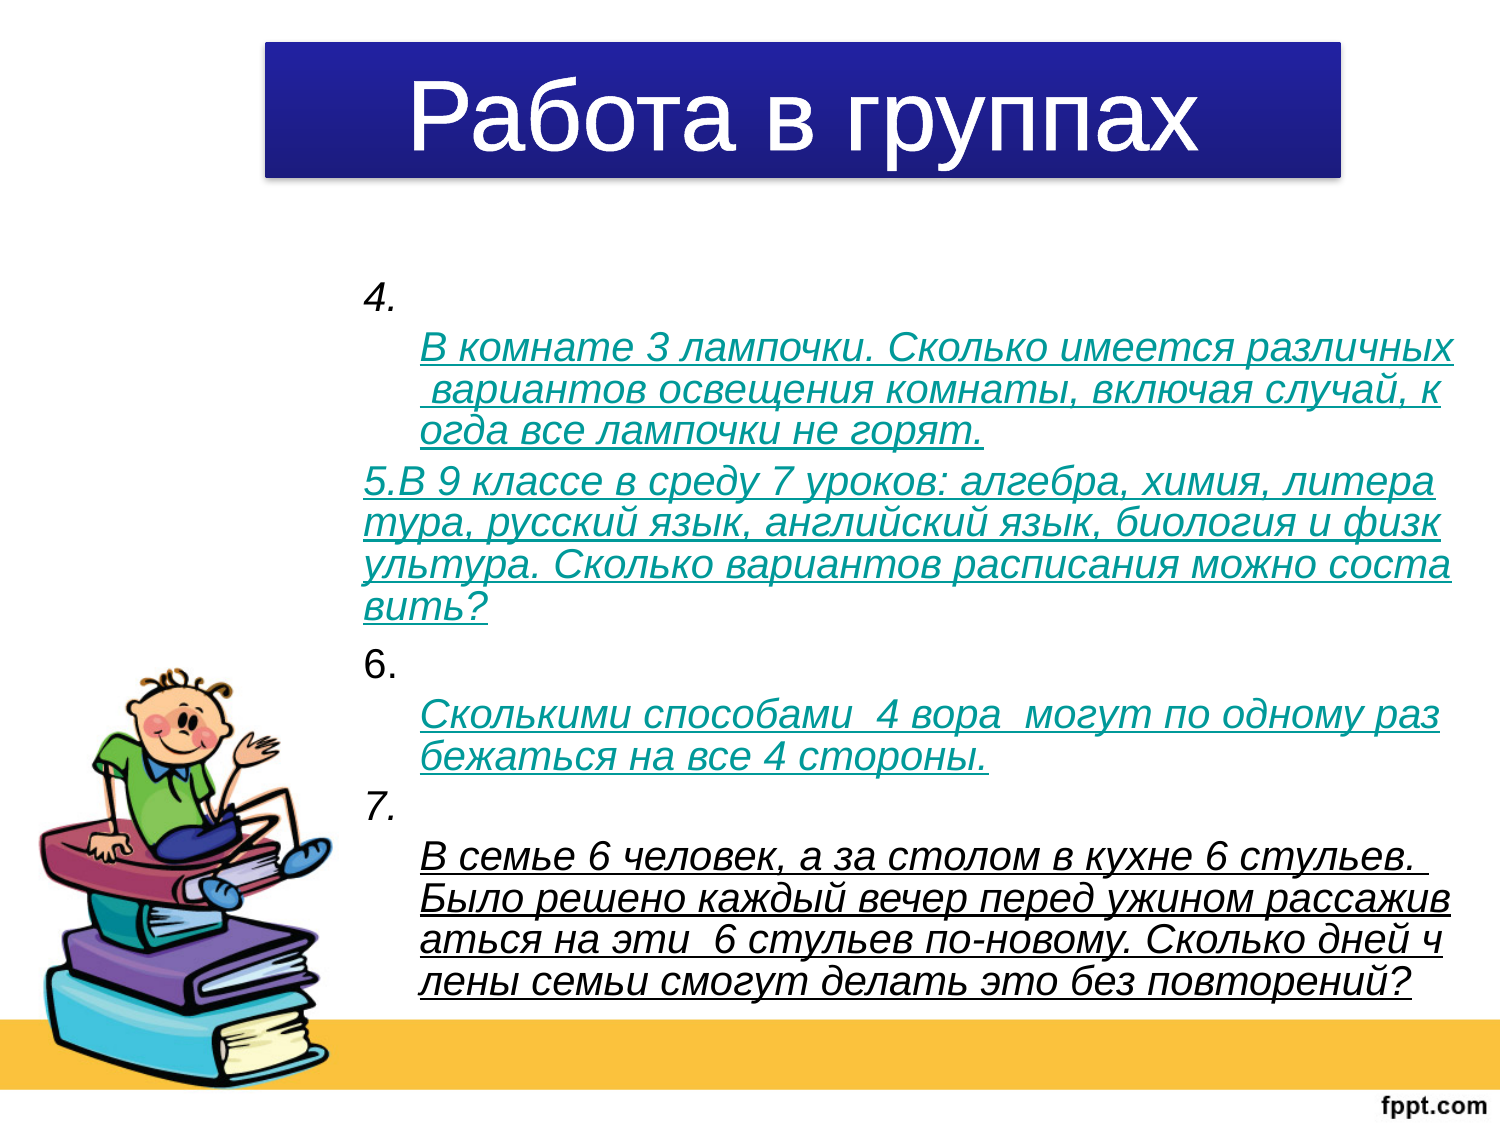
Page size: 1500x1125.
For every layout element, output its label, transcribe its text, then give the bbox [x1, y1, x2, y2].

text_box Работа в группах [265, 42, 1341, 178]
list 4. В комнате 3 лампочки. Сколько имеется различных вариантов освещения комнаты, включая случай, когда все лампочки не горят. 5.В 9 классе в среду 7 уроков: алгебра, химия, литература, русский язык, английский язык, биология и физкультура. Сколько вариантов расписания можно составить? 6. Сколькими способами 4 вора могут по одному разбежаться на все 4 стороны. 7. В семье 6 человек, а за столом в кухне 6 стульев. Было решено каждый вечер перед ужином рассаживаться на эти 6 стульев по-новому. Сколько дней члены семьи смогут делать это без повторений? [348, 262, 1471, 1006]
picture [0, 0, 1500, 1125]
